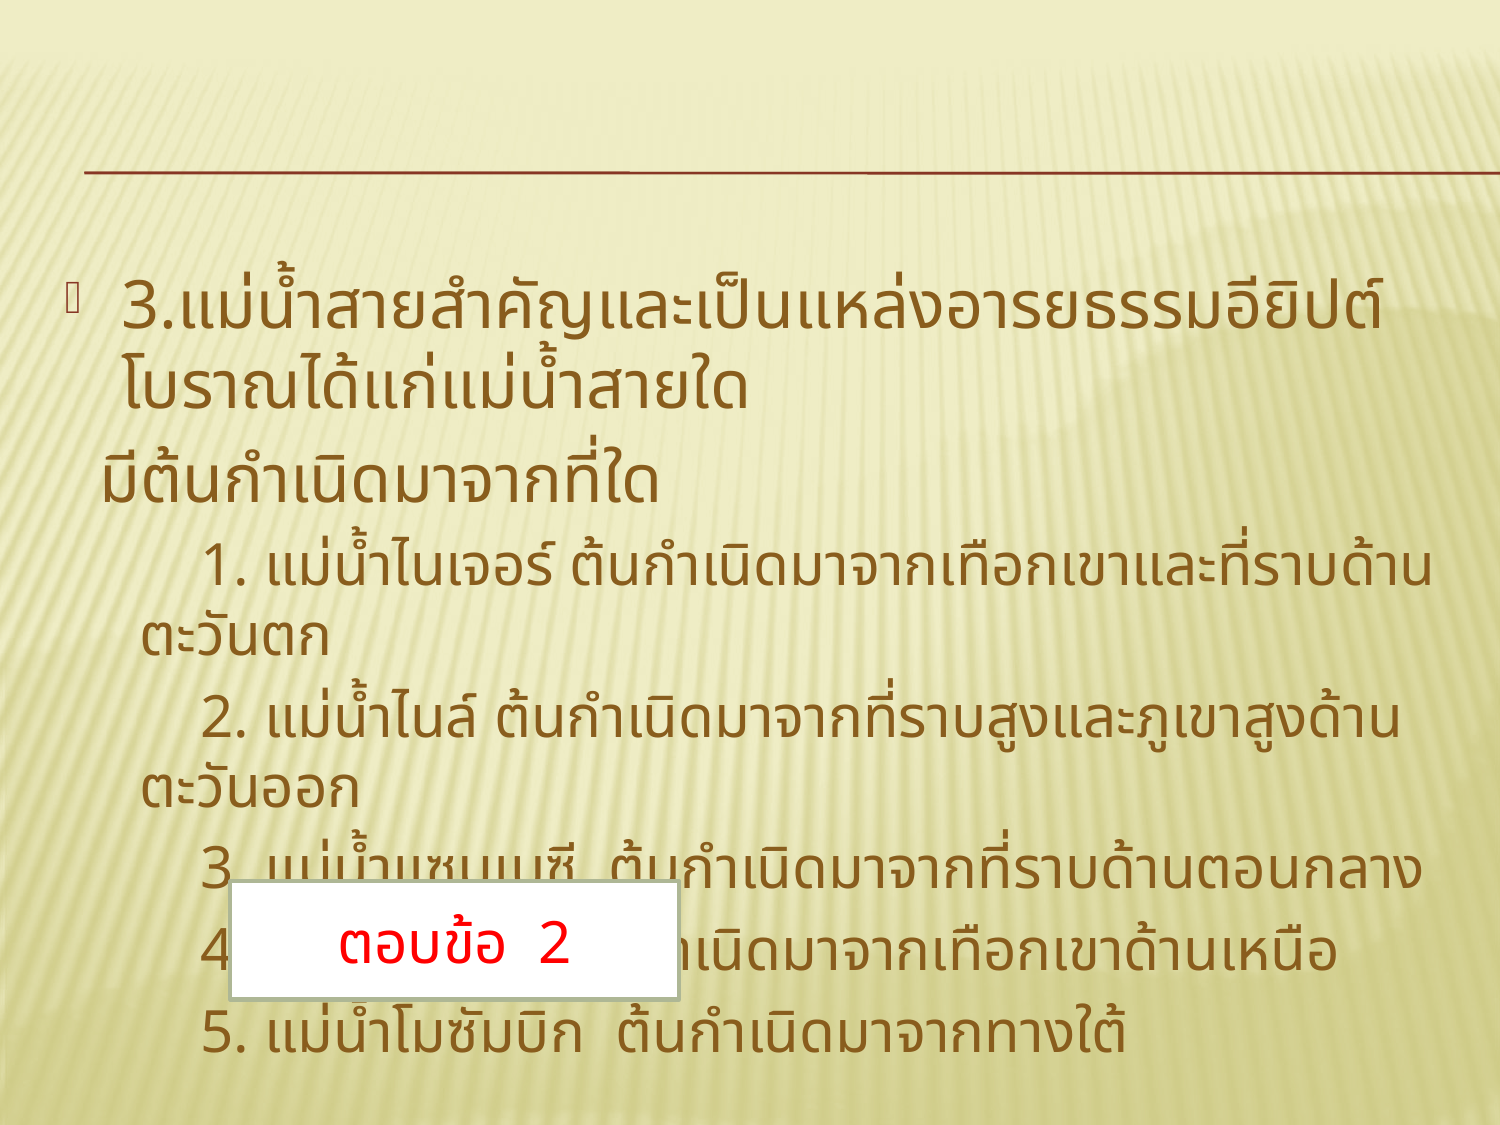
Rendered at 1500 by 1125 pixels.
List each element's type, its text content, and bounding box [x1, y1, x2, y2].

text_box ตอบข้อ 2 [228, 879, 681, 1002]
list 3.แม่น้ำสายสำคัญและเป็นแหล่งอารยธรรมอียิปต์โบราณได้แก่แม่น้ำสายใด มีต้นกำเนิดมาจากที่ใด 1. แม่น้ำไนเจอร์ ต้นกำเนิดมาจากเทือกเขาและที่ราบด้านตะวันตก 2. แม่น้ำไนล์ ต้นกำเนิดมาจากที่ราบสูงและภูเขาสูงด้านตะวันออก 3. แม่น้ำแซมเบซี ต้นกำเนิดมาจากที่ราบด้านตอนกลาง 4. แม่น้ำคองโก ต้นกำเนิดมาจากเทือกเขาด้านเหนือ 5. แม่น้ำโมซัมบิก ต้นกำเนิดมาจากทางใต้ [50, 254, 1475, 998]
